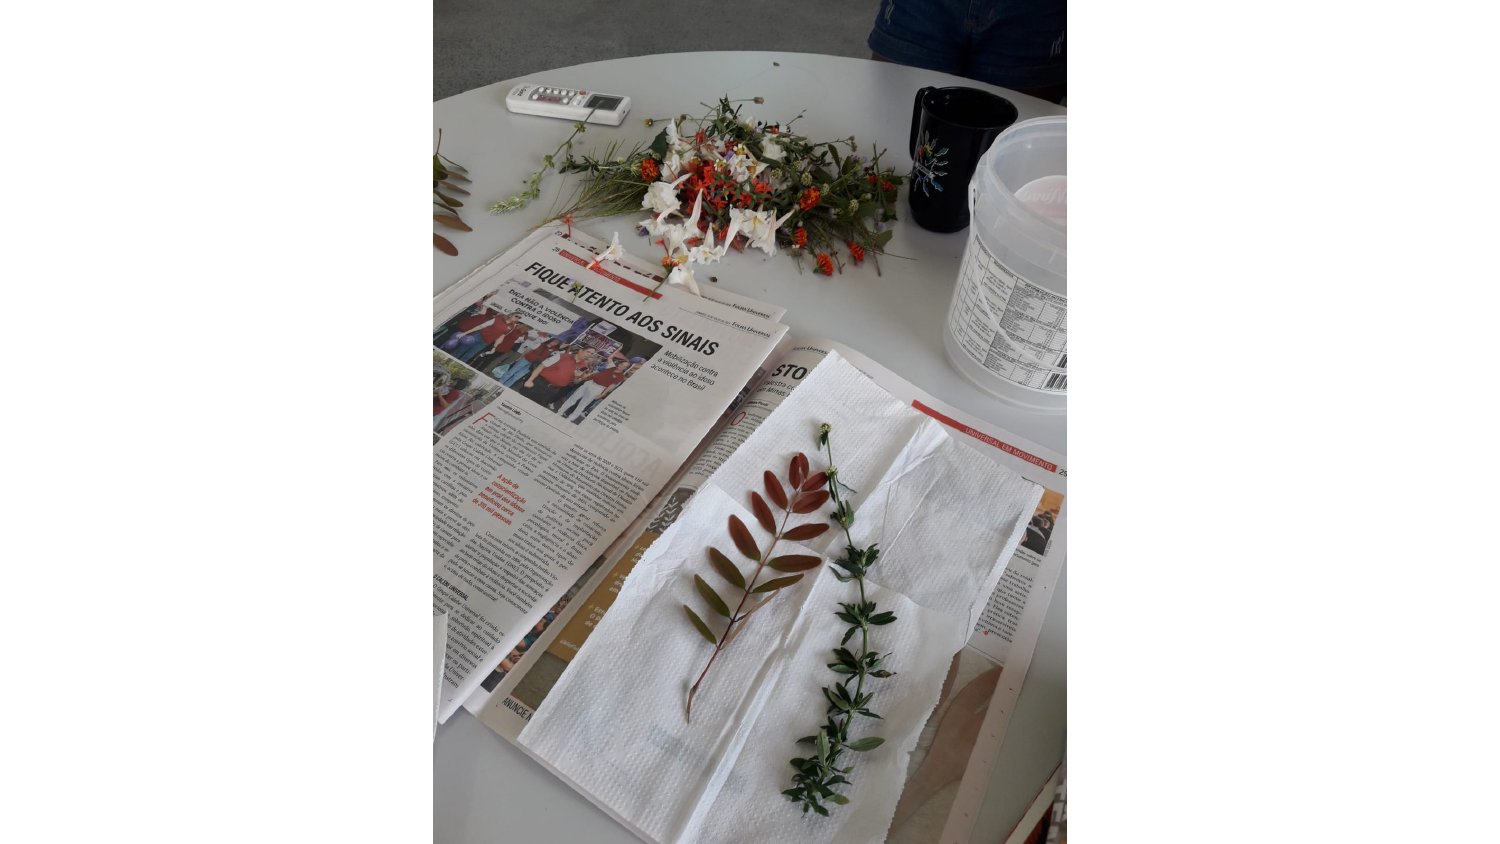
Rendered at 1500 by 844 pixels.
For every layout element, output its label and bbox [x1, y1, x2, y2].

picture [433, 0, 1067, 844]
